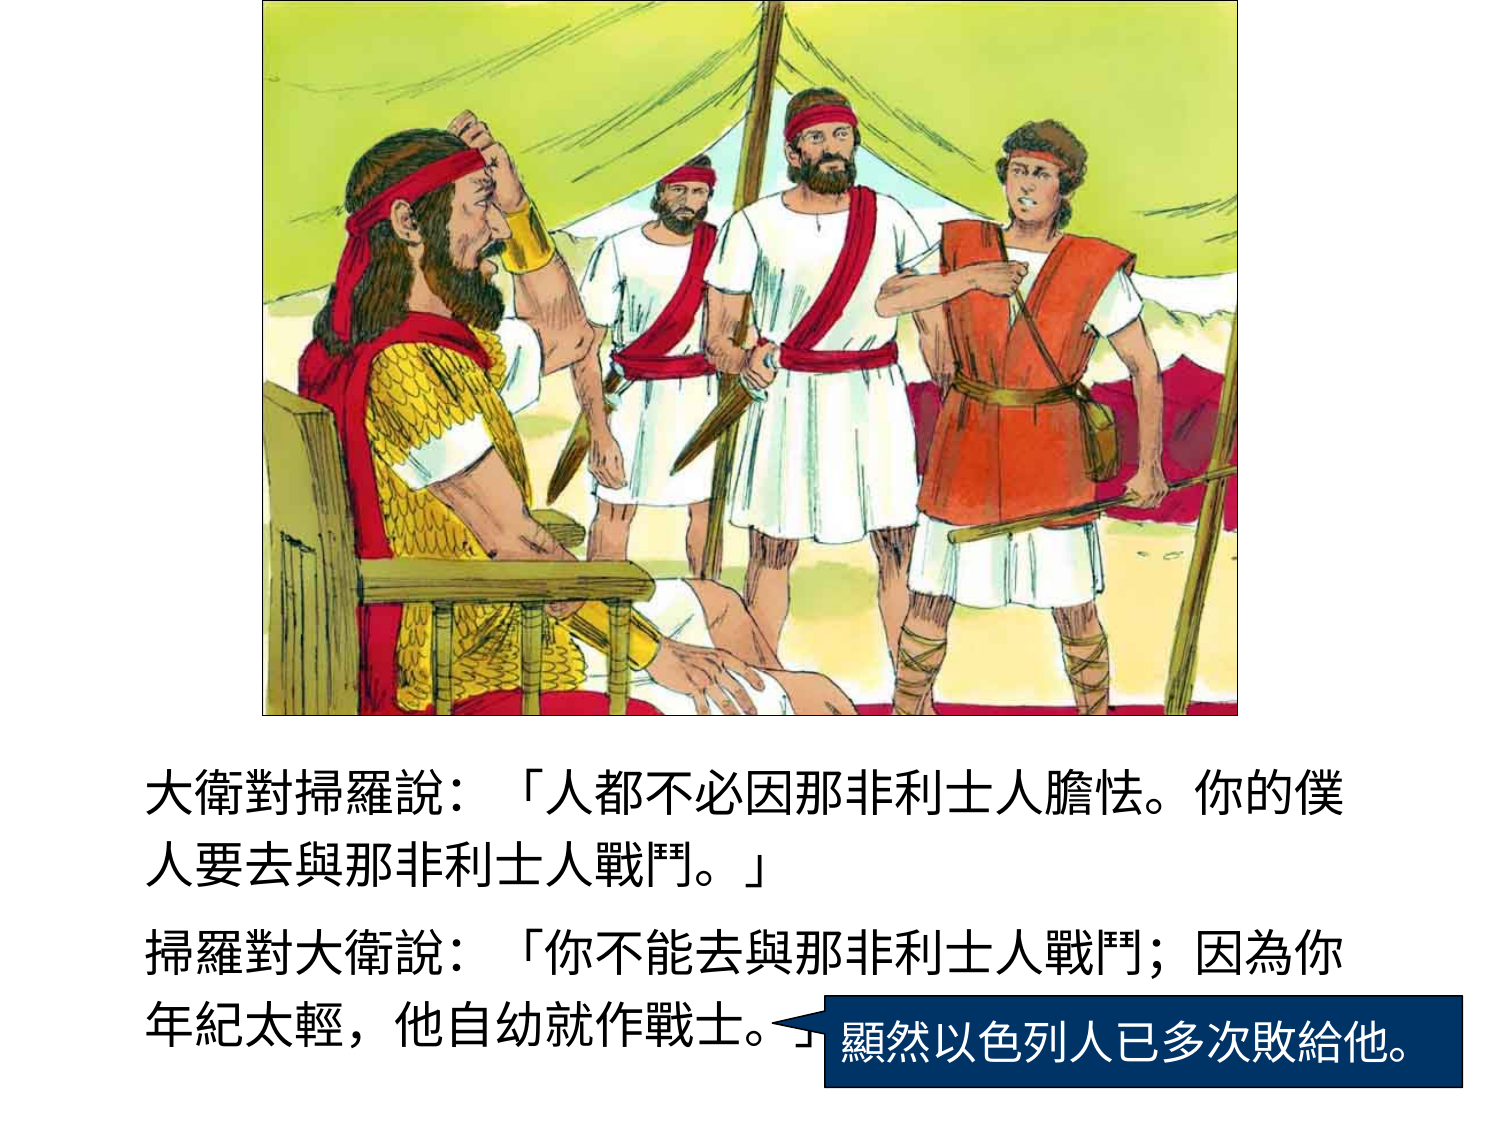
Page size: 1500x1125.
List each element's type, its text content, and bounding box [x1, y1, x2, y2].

picture [262, 0, 1238, 716]
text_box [772, 995, 1463, 1088]
text_box 大衛對掃羅說：「人都不必因那非利士人膽怯。你的僕人要去與那非利士人戰鬥。」 掃羅對大衛說：「你不能去與那非利士人戰鬥；因為你年紀太輕，他自幼就作戰士。」(撒上17:32-33) [137, 741, 1363, 1062]
